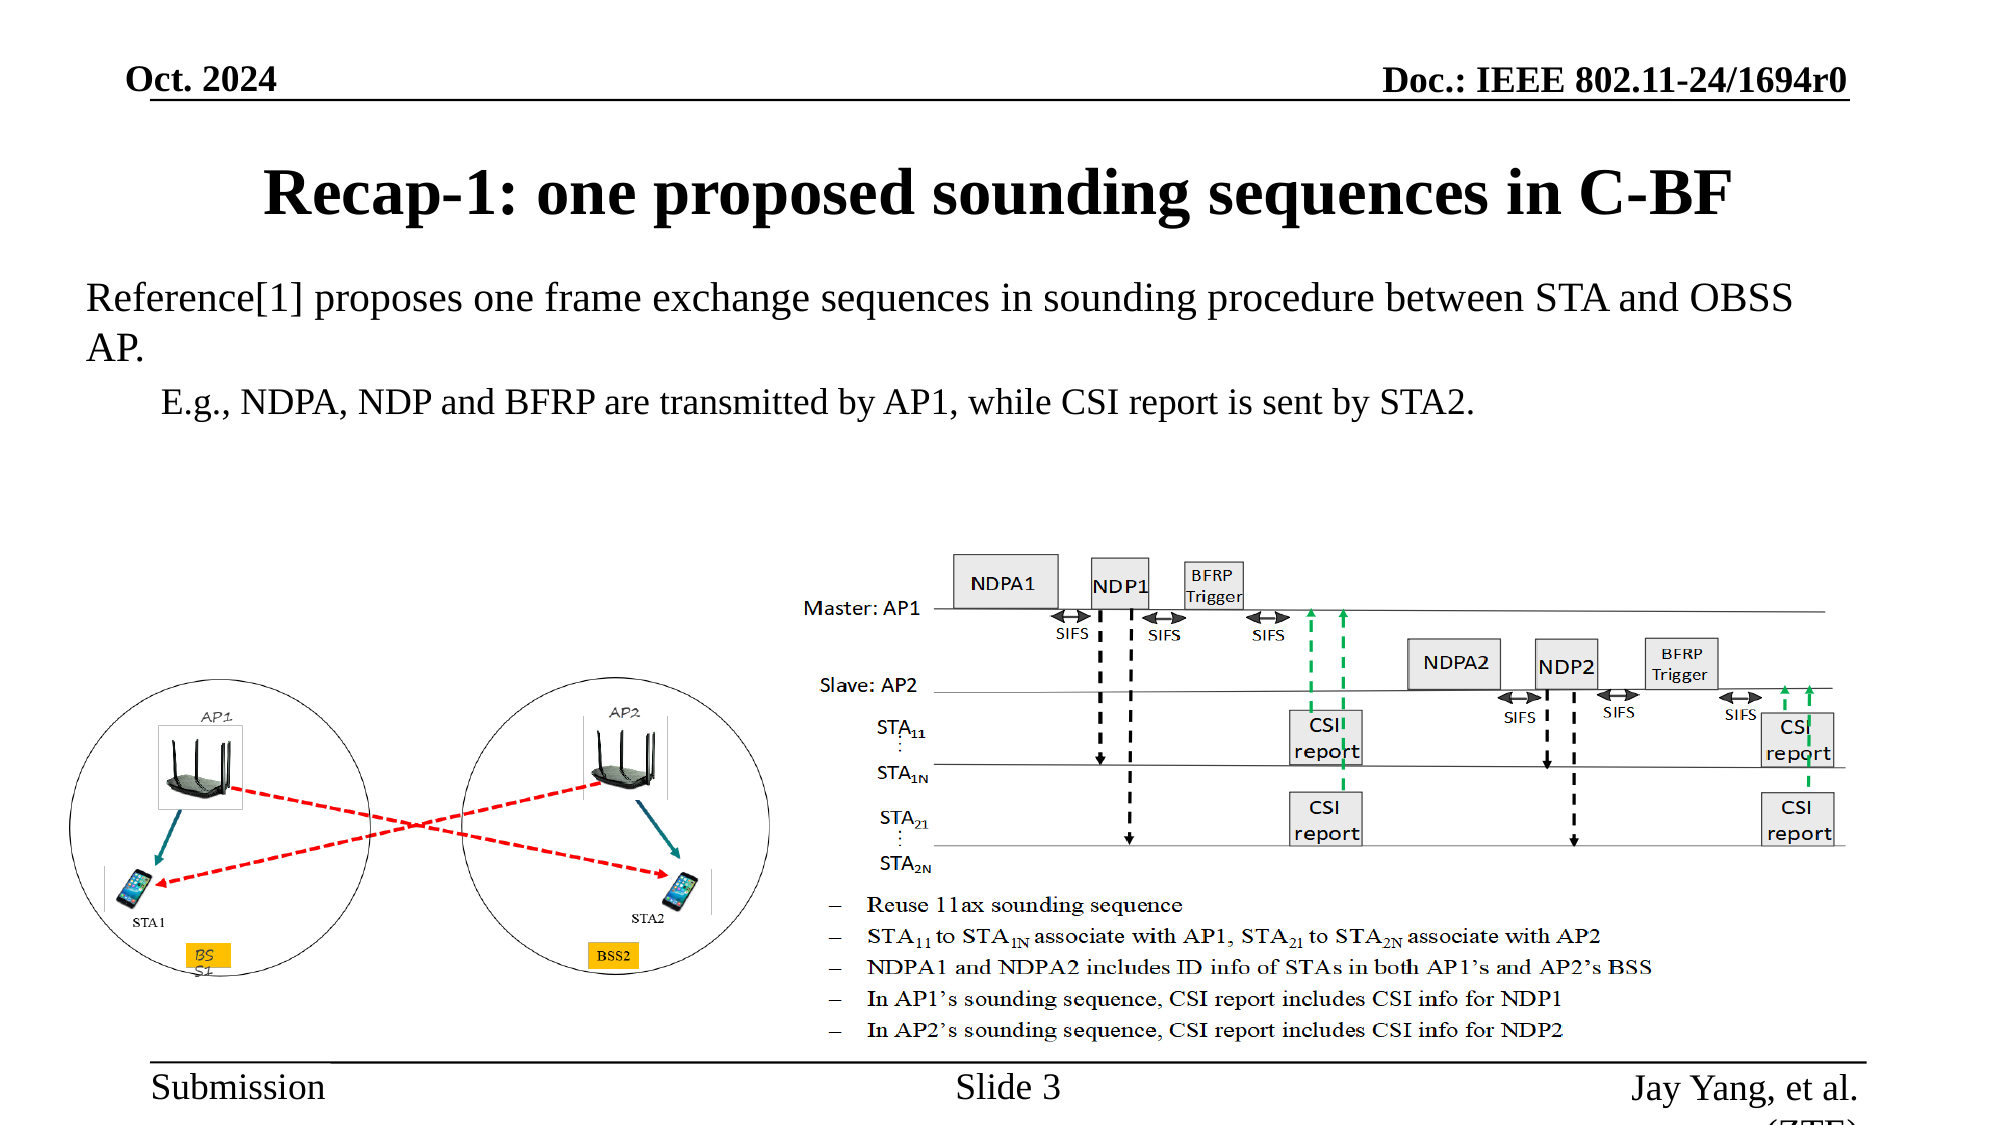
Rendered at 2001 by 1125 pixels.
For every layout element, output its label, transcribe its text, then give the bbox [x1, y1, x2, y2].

footer Jay Yang, et al. (ZTE) [1529, 1062, 1860, 1109]
slide_number Slide [942, 1061, 1075, 1108]
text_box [769, 546, 1870, 1042]
list Reference[1] proposes one frame exchange sequences in sounding procedure between STA and OBSS AP. E.g., NDPA, NDP and BFRP are transmitted by AP1, while CSI report is sent by STA2. [0, 262, 1870, 526]
title Recap-1: one proposed sounding sequences in C-BF [149, 112, 1851, 262]
picture [69, 676, 769, 979]
